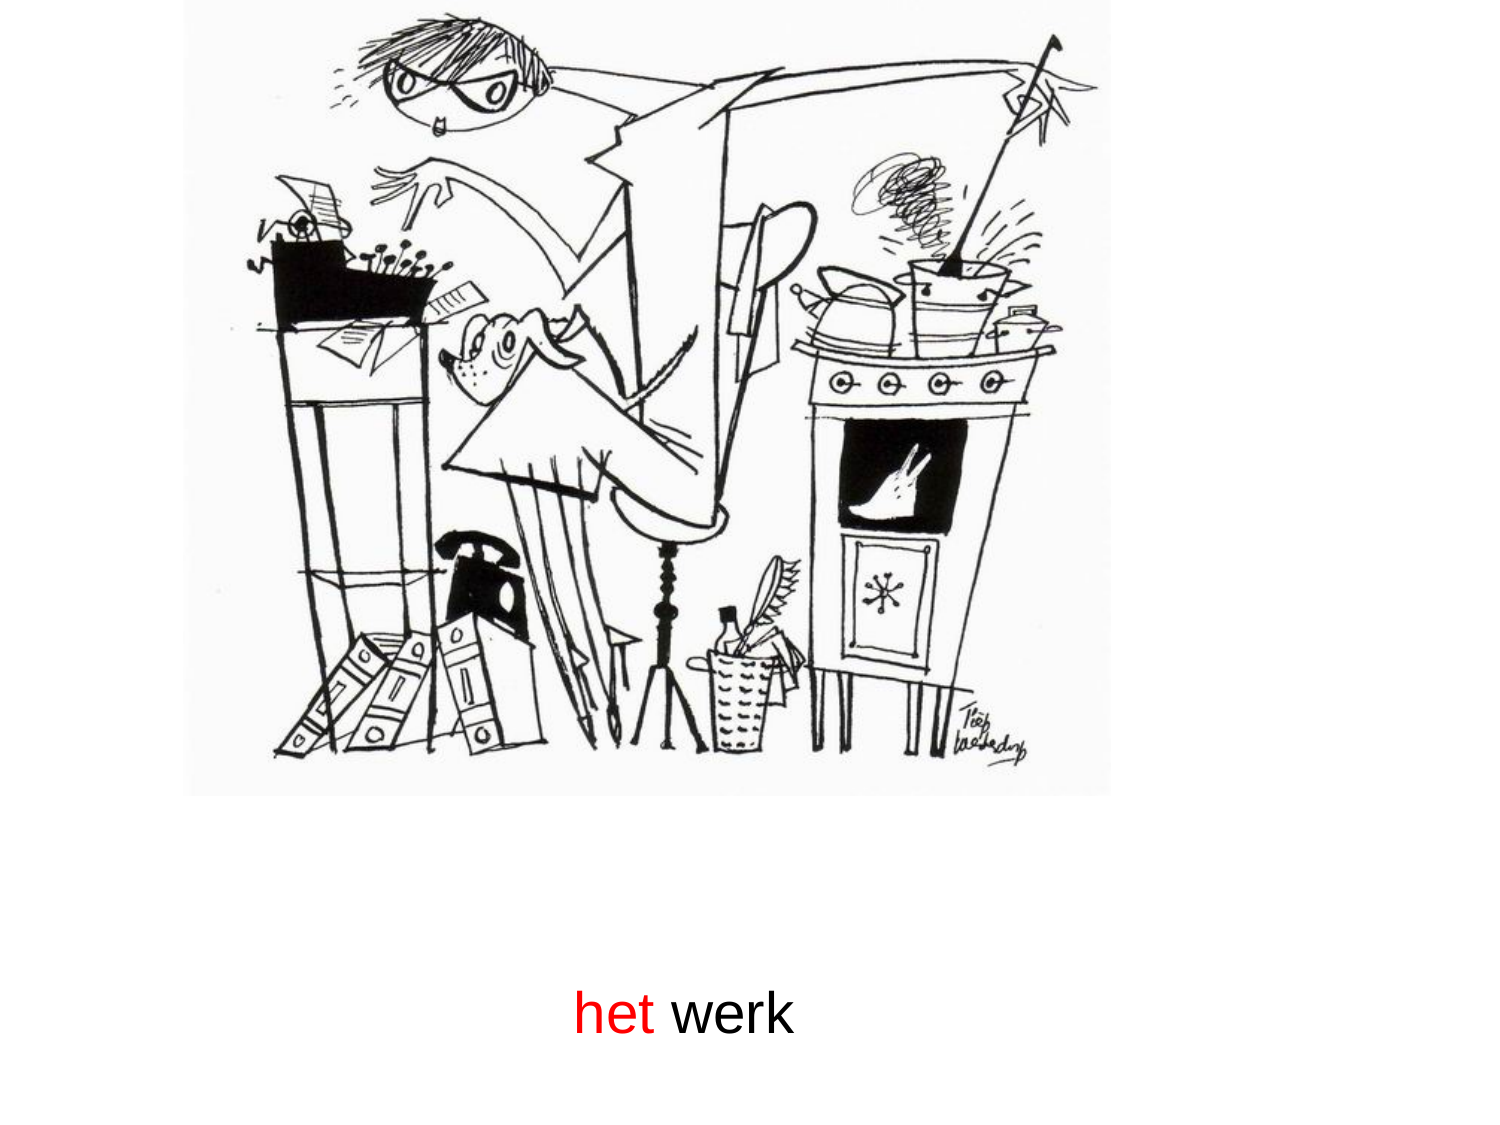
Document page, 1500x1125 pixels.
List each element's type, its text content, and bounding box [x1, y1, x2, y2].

picture [182, 0, 1111, 796]
text_box het werk [559, 967, 810, 1053]
